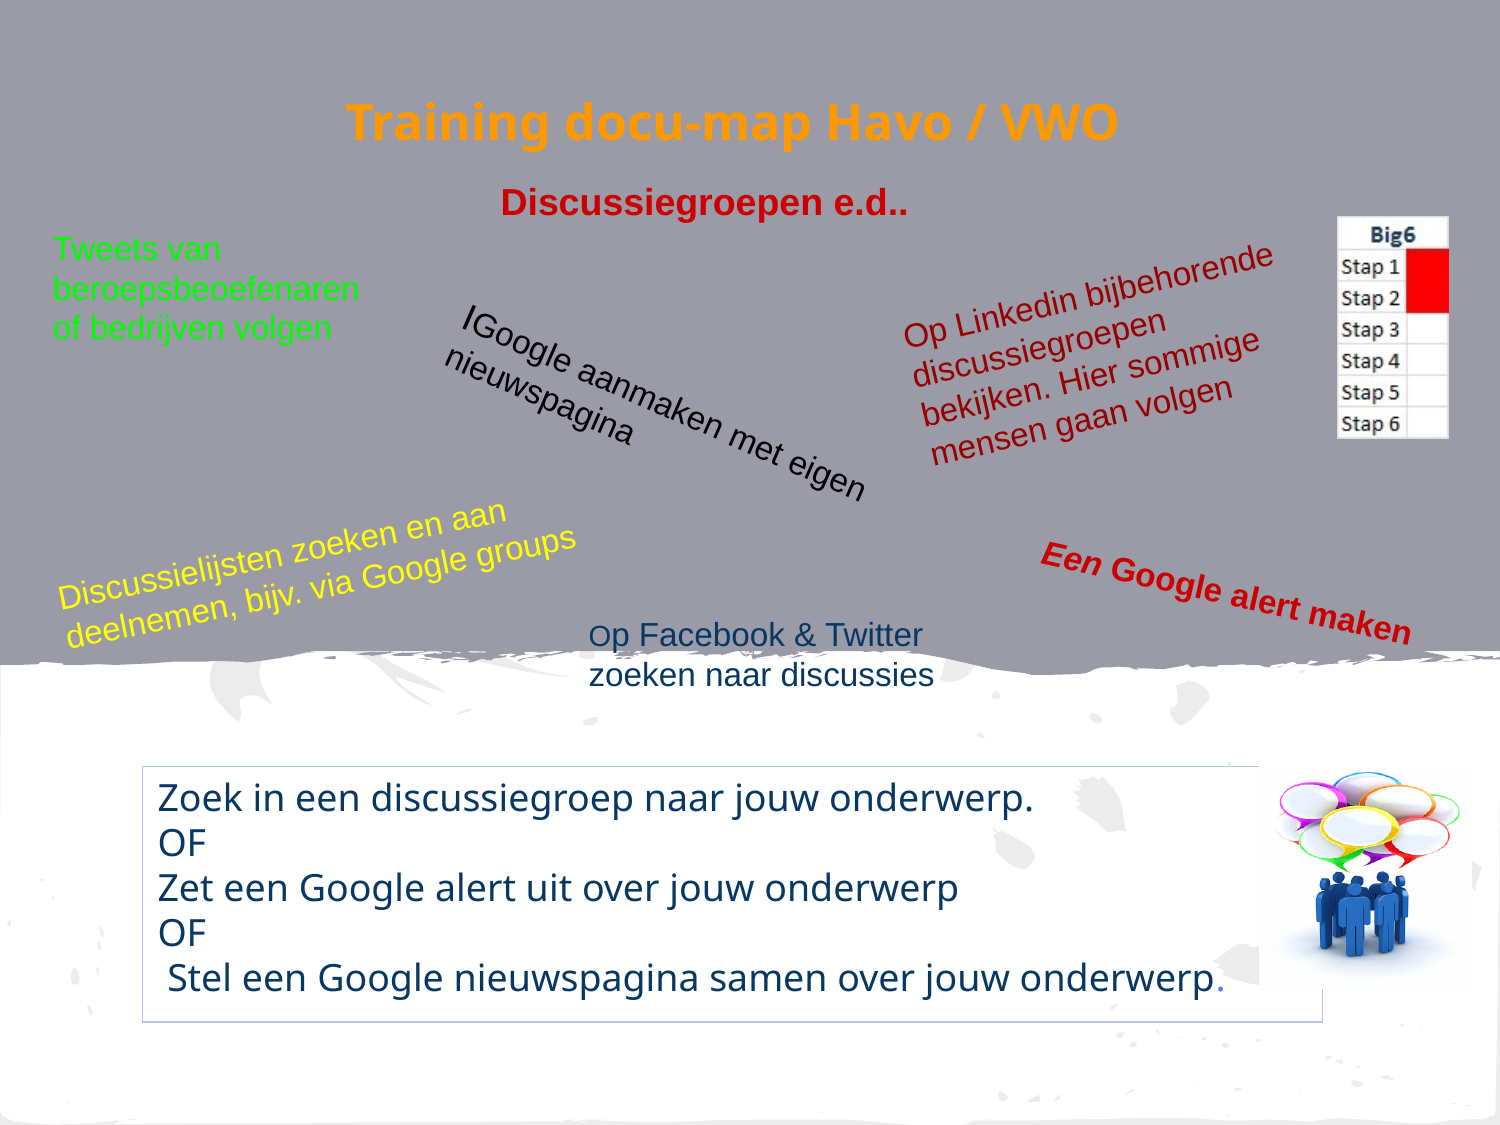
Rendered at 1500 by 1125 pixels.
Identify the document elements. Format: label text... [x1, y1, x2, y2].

text_box IGoogle aanmaken met eigen nieuwspagina [421, 280, 967, 597]
picture [1336, 216, 1449, 439]
text_box Discussielijsten zoeken en aan deelnemen, bijv. via Google groups [37, 455, 648, 668]
text_box Zoek in een discussiegroep naar jouw onderwerp. OF Zet een Google alert uit over jouw onderwerp OF Stel een Google nieuwspagina samen over jouw onderwerp. [142, 766, 1323, 1022]
text_box Op Facebook & Twitter zoeken naar discussies [573, 597, 1018, 734]
title Training docu-map Havo / VWO [95, 44, 1371, 159]
text_box Tweets van beroepsbeoefenaren of bedrijven volgen [37, 219, 404, 356]
subtitle Een Google alert maken [1011, 518, 1448, 713]
text_box Discussiegroepen e.d.. [485, 163, 947, 215]
picture [1259, 766, 1472, 989]
text_box Op Linkedin bijbehorende discussiegroepen bekijken. Hier sommige mensen gaan volgen [882, 219, 1327, 491]
